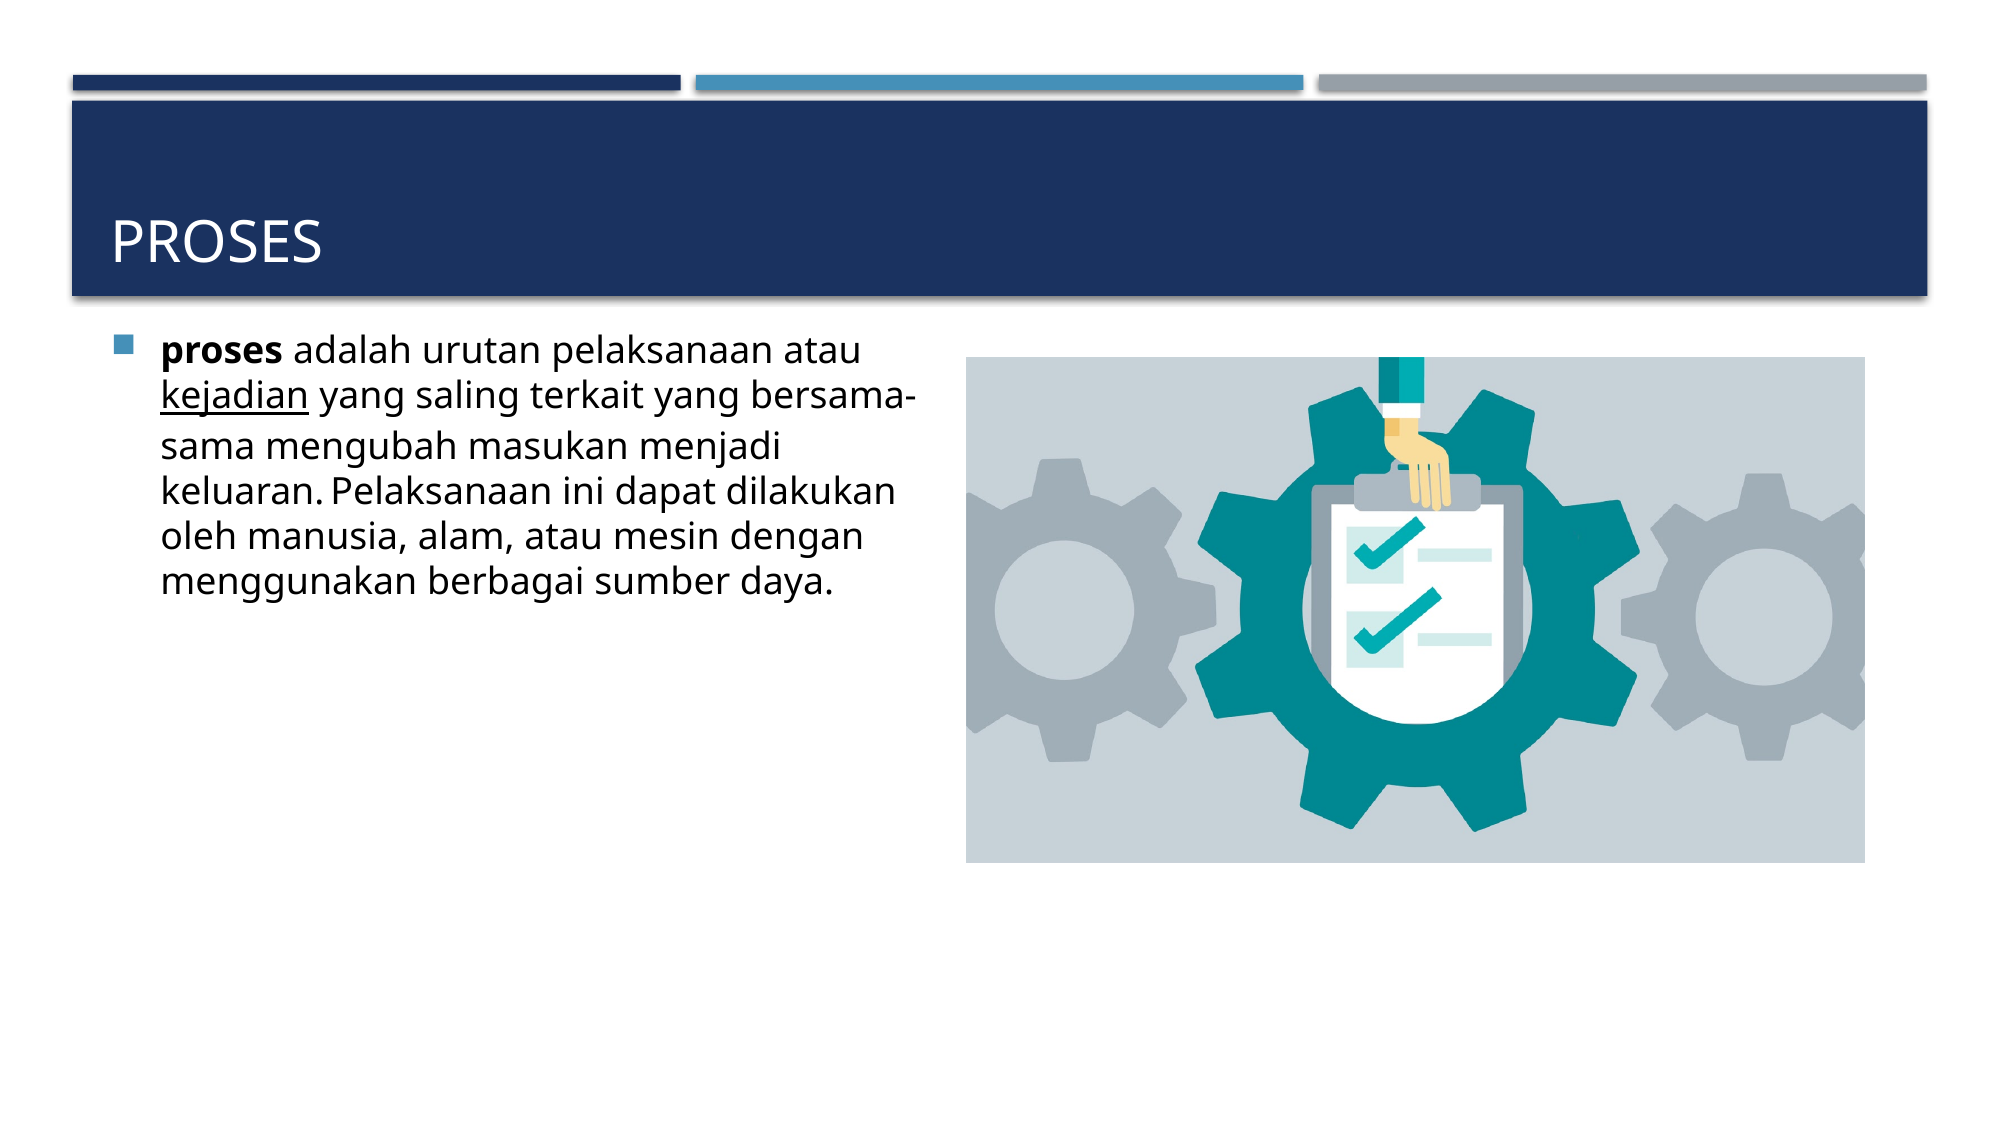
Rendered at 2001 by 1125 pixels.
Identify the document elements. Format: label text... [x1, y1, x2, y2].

title Proses [95, 115, 1905, 282]
list proses adalah urutan pelaksanaan atau kejadian yang saling terkait yang bersama-sama mengubah masukan menjadi keluaran. Pelaksanaan ini dapat dilakukan oleh manusia, alam, atau mesin dengan menggunakan berbagai sumber daya. [95, 357, 966, 962]
picture [965, 357, 1865, 864]
